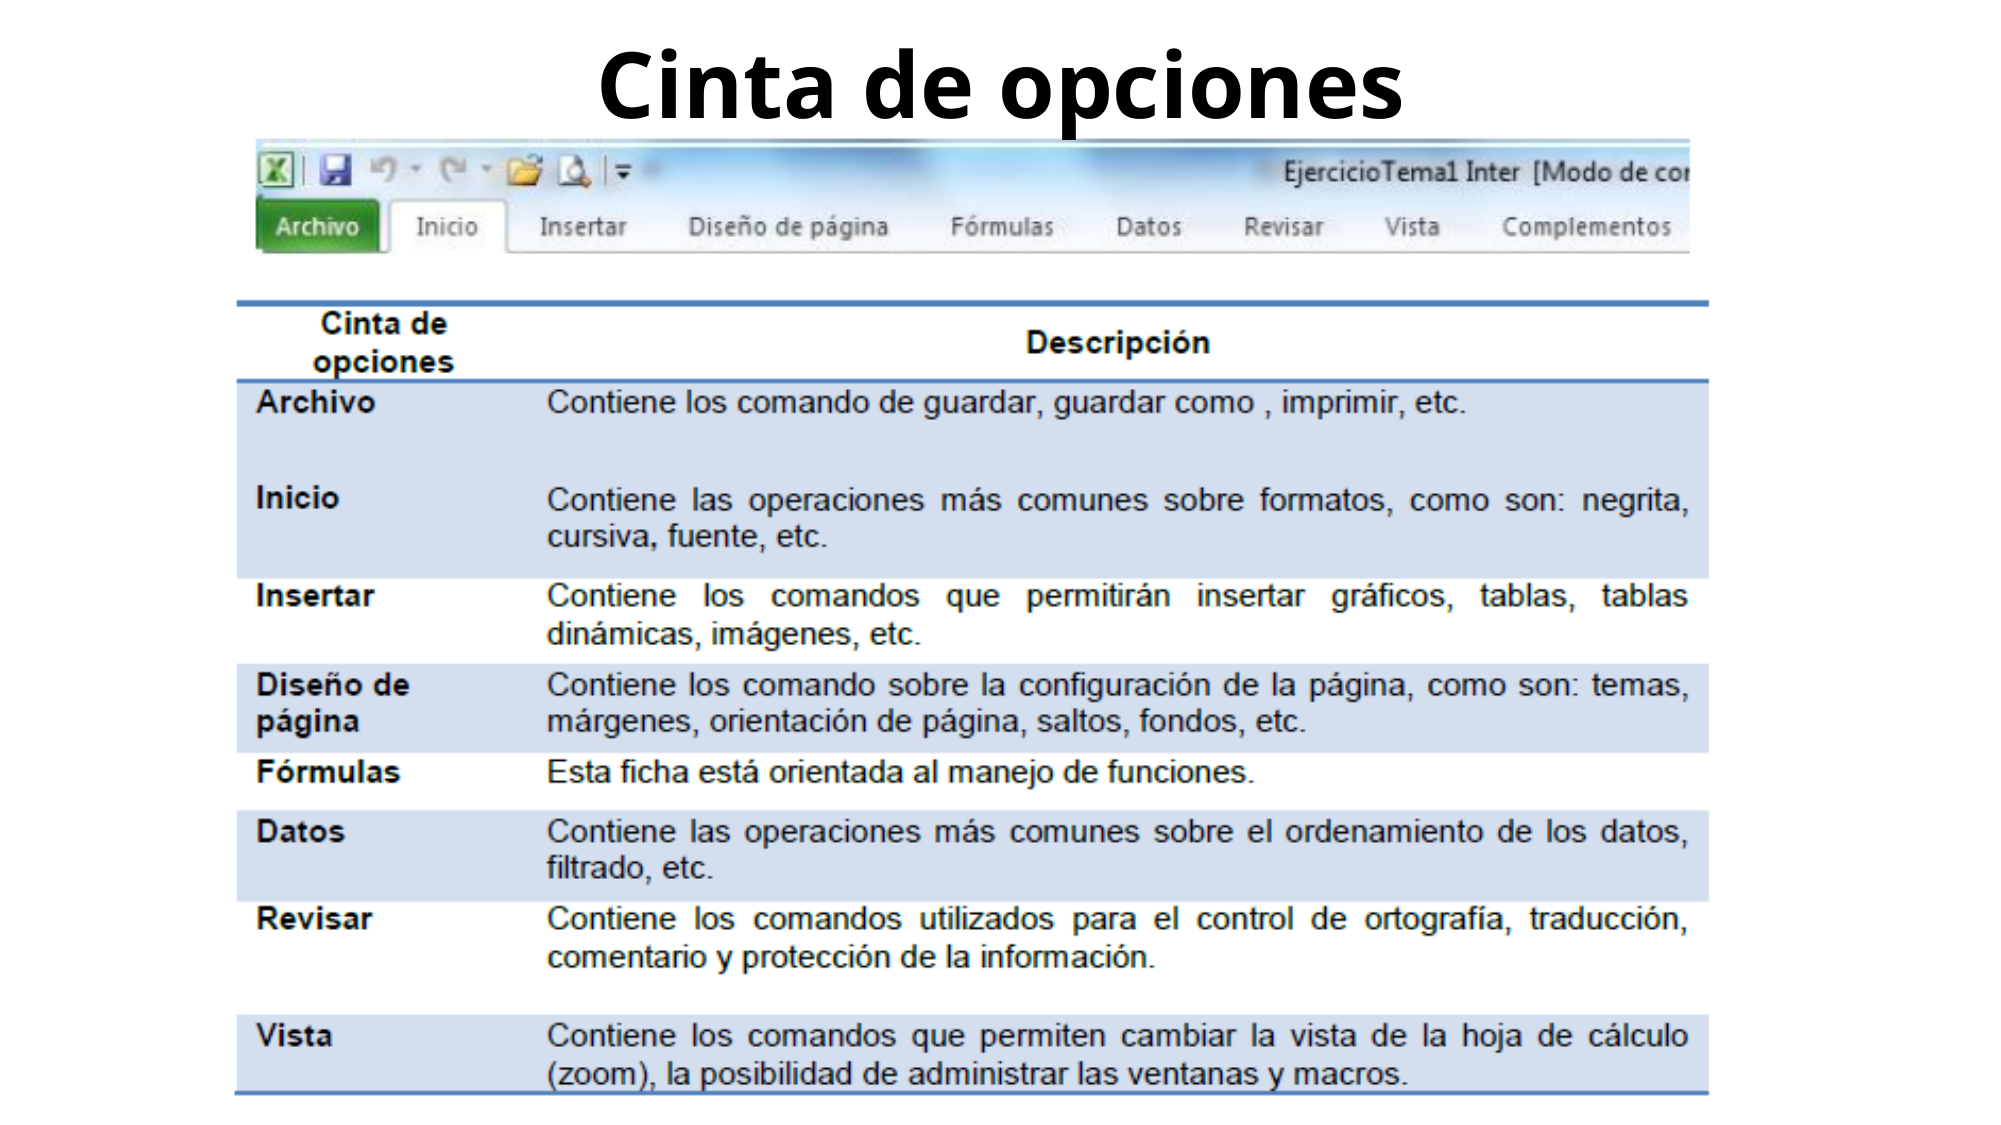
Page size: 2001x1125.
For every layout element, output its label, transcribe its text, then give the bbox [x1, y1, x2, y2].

text_box Cinta de opciones [582, 19, 1586, 115]
picture [194, 115, 1726, 1125]
